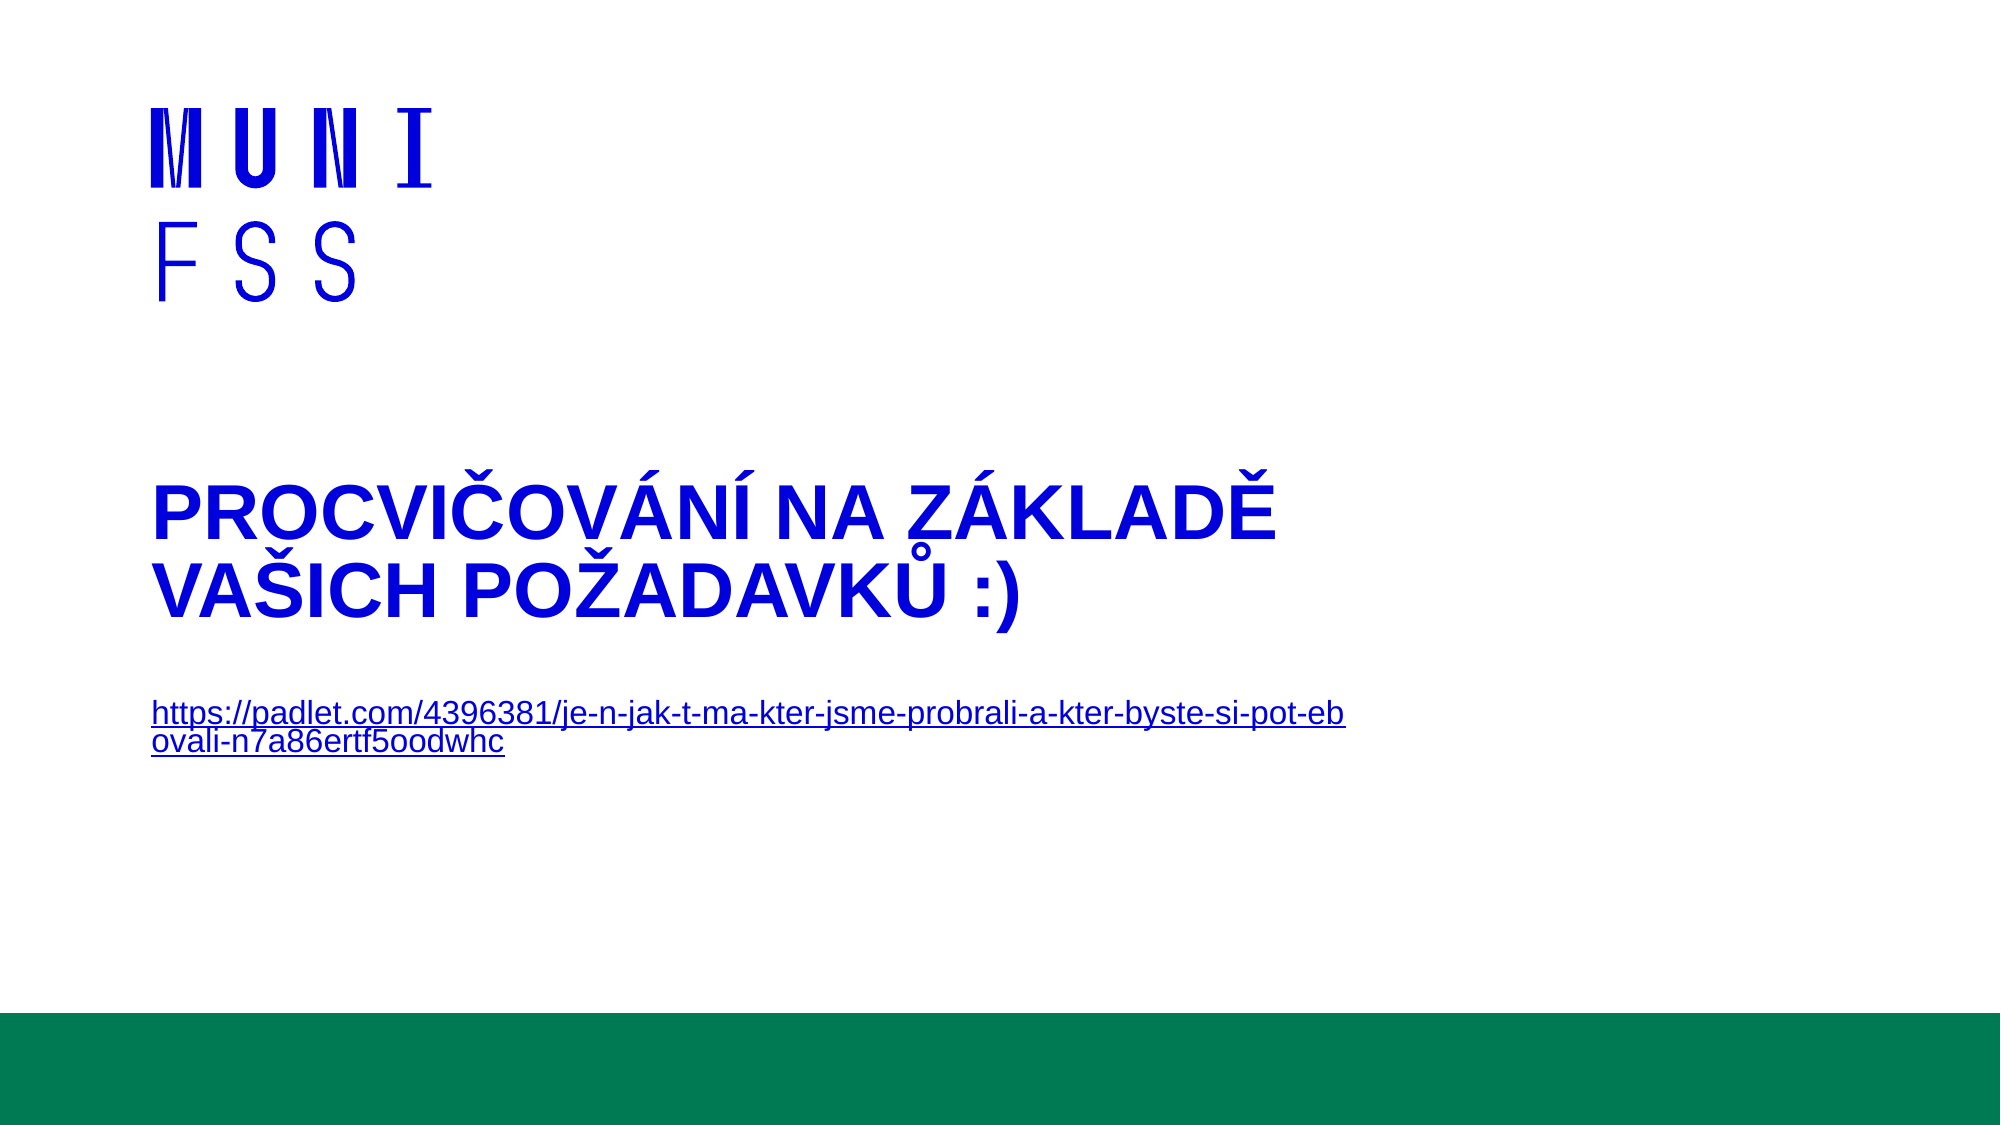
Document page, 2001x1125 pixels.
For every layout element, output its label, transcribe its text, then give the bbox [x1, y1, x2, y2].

list https://padlet.com/4396381/je-n-jak-t-ma-kter-jsme-probrali-a-kter-byste-si-pot-ebovali-n7a86ertf5oodwhc [136, 687, 1379, 810]
title PROCVIČOVÁNÍ NA ZÁKLADĚ VAŠICH POŽADAVKŮ :) [136, 470, 1379, 685]
